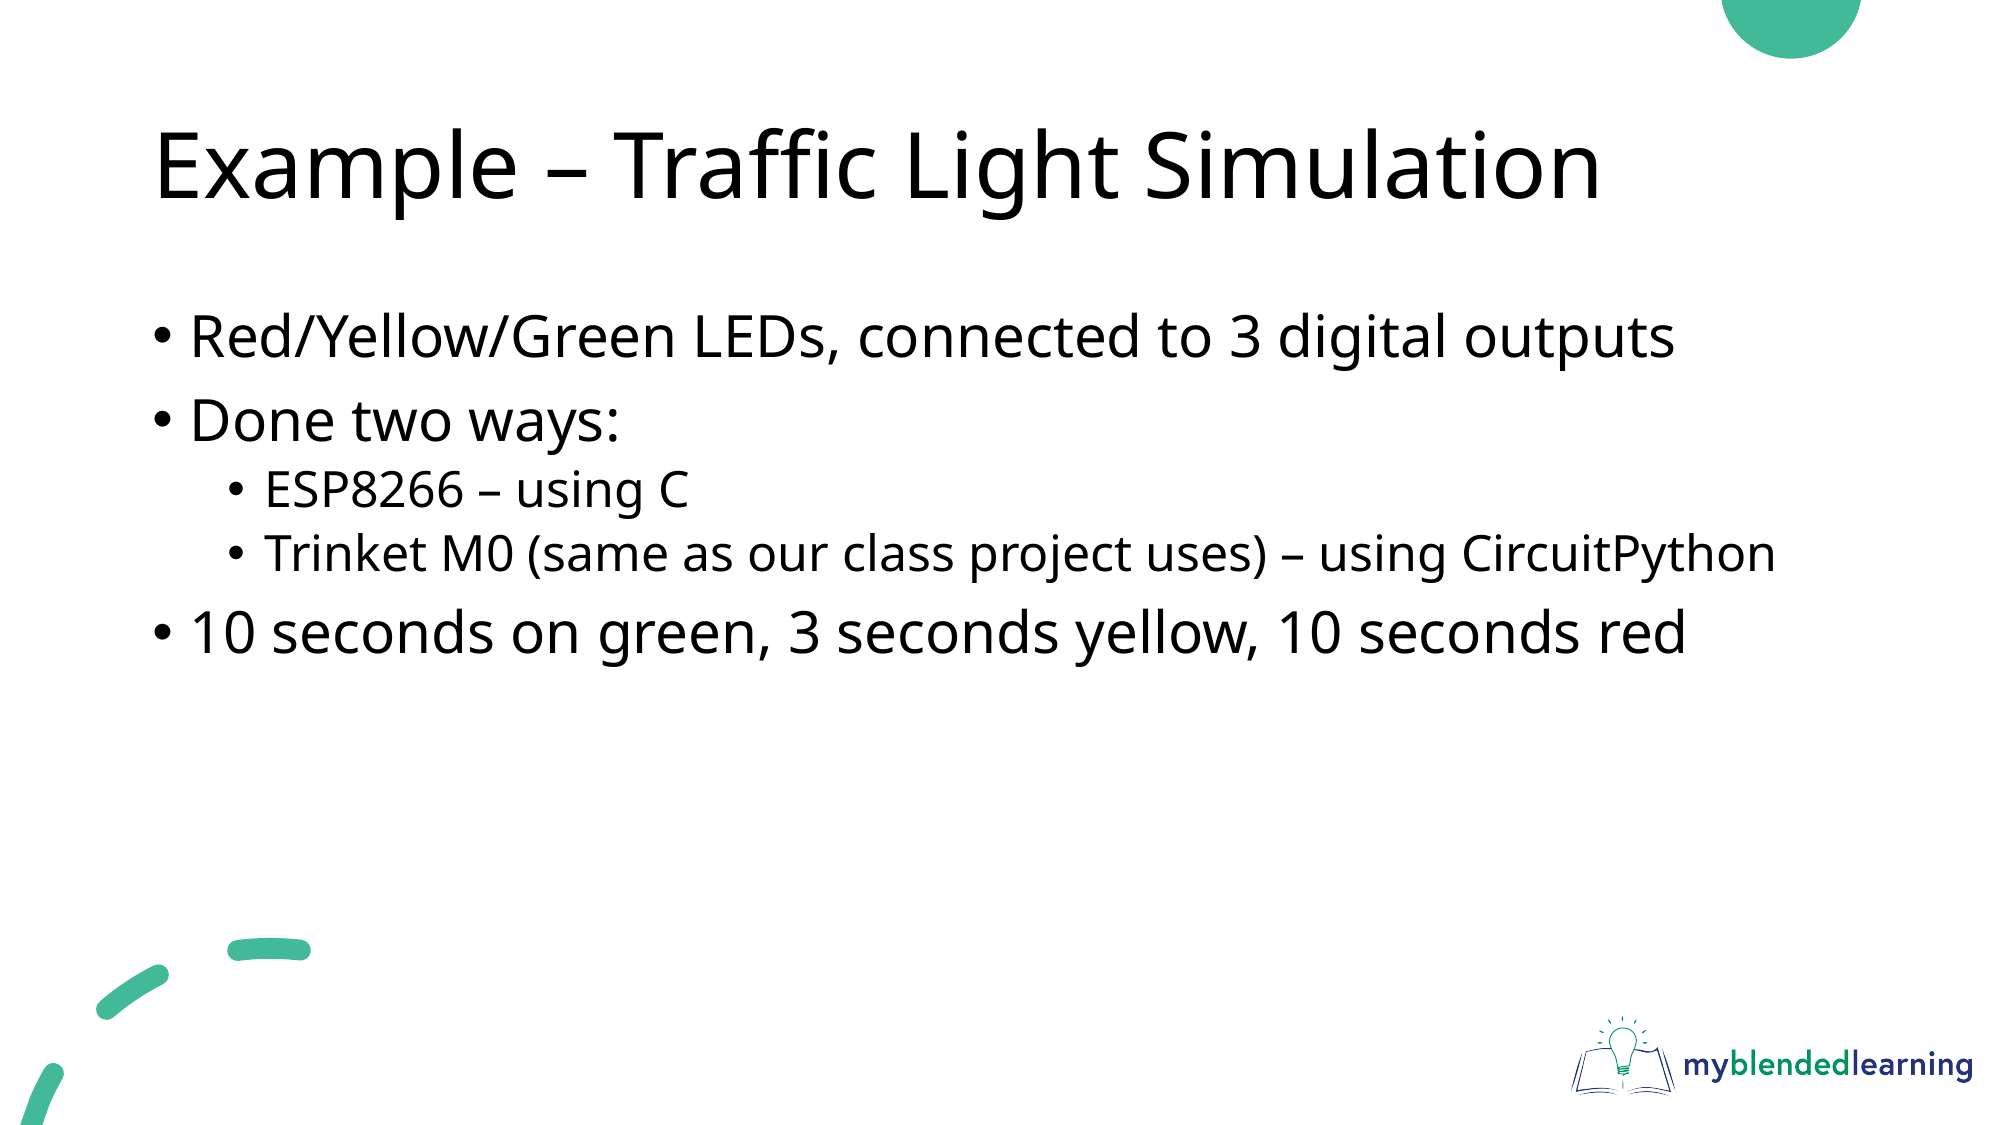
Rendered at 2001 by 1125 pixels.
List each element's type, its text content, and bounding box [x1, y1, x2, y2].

picture [1561, 1011, 1980, 1103]
title Example – Traffic Light Simulation [137, 59, 1863, 278]
list Red/Yellow/Green LEDs, connected to 3 digital outputs Done two ways: ESP8266 – using C Trinket M0 (same as our class project uses) – using CircuitPython 10 seconds on green, 3 seconds yellow, 10 seconds red [137, 299, 1863, 933]
